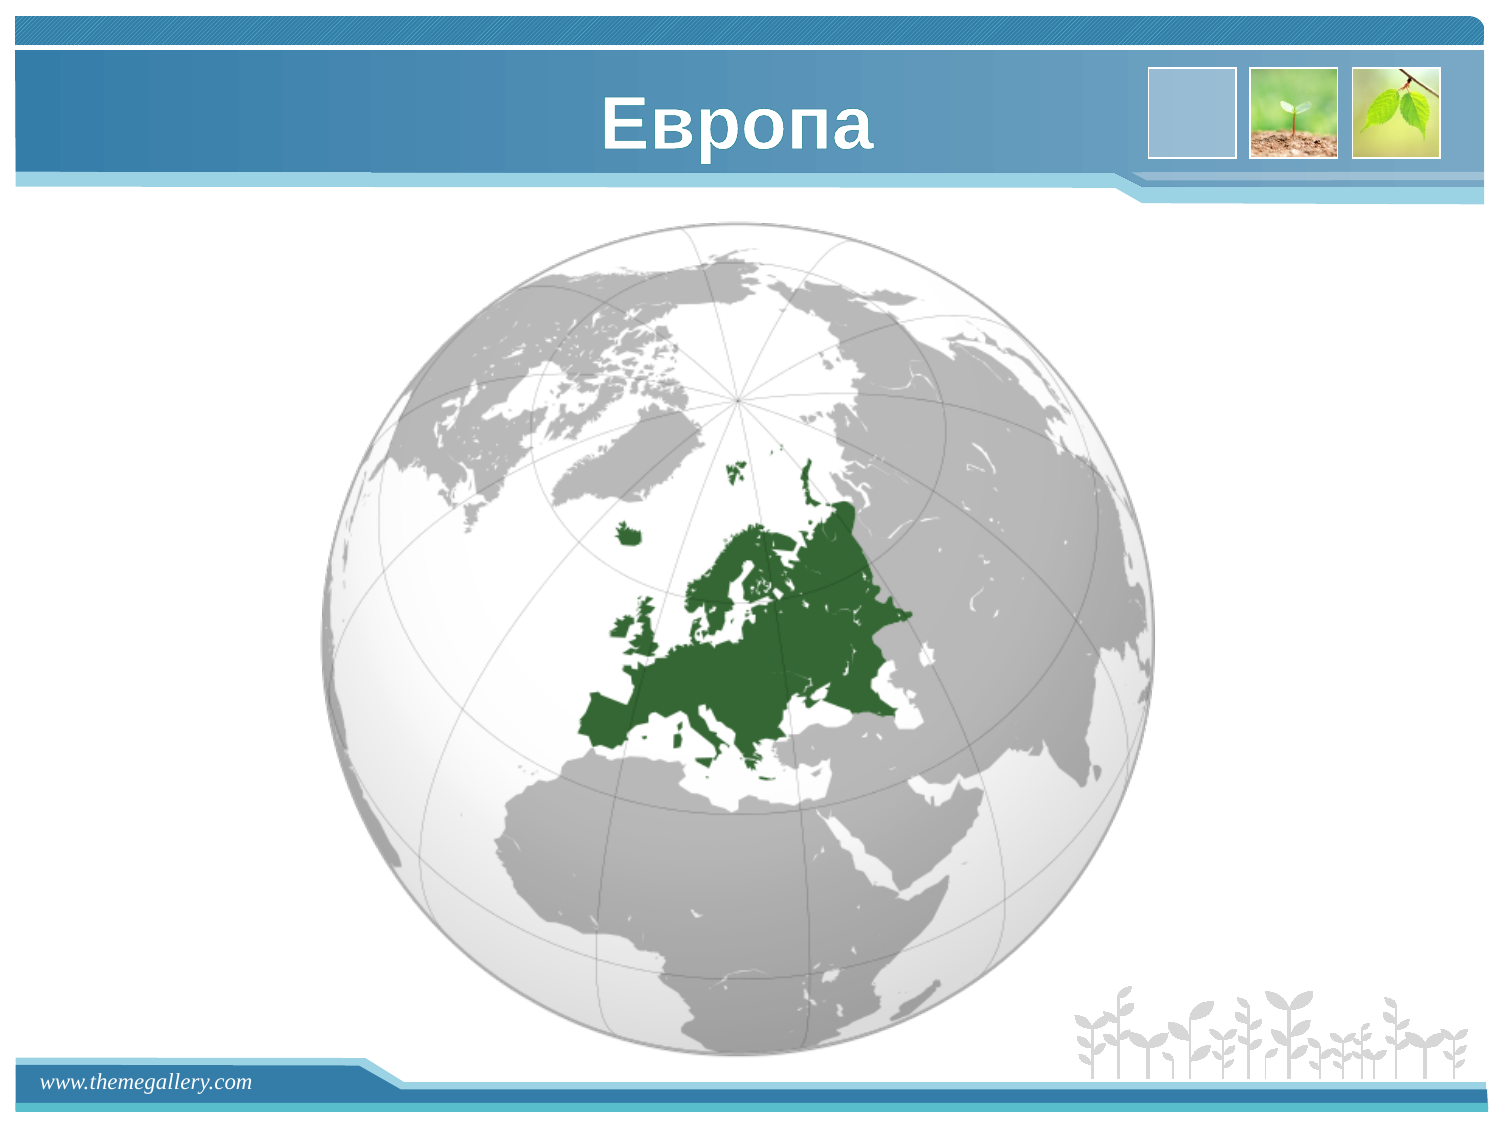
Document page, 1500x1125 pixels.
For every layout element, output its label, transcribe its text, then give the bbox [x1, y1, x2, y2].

picture [318, 219, 1158, 1059]
text_box Европа [584, 66, 892, 172]
picture [1353, 69, 1439, 157]
picture [1251, 69, 1337, 157]
